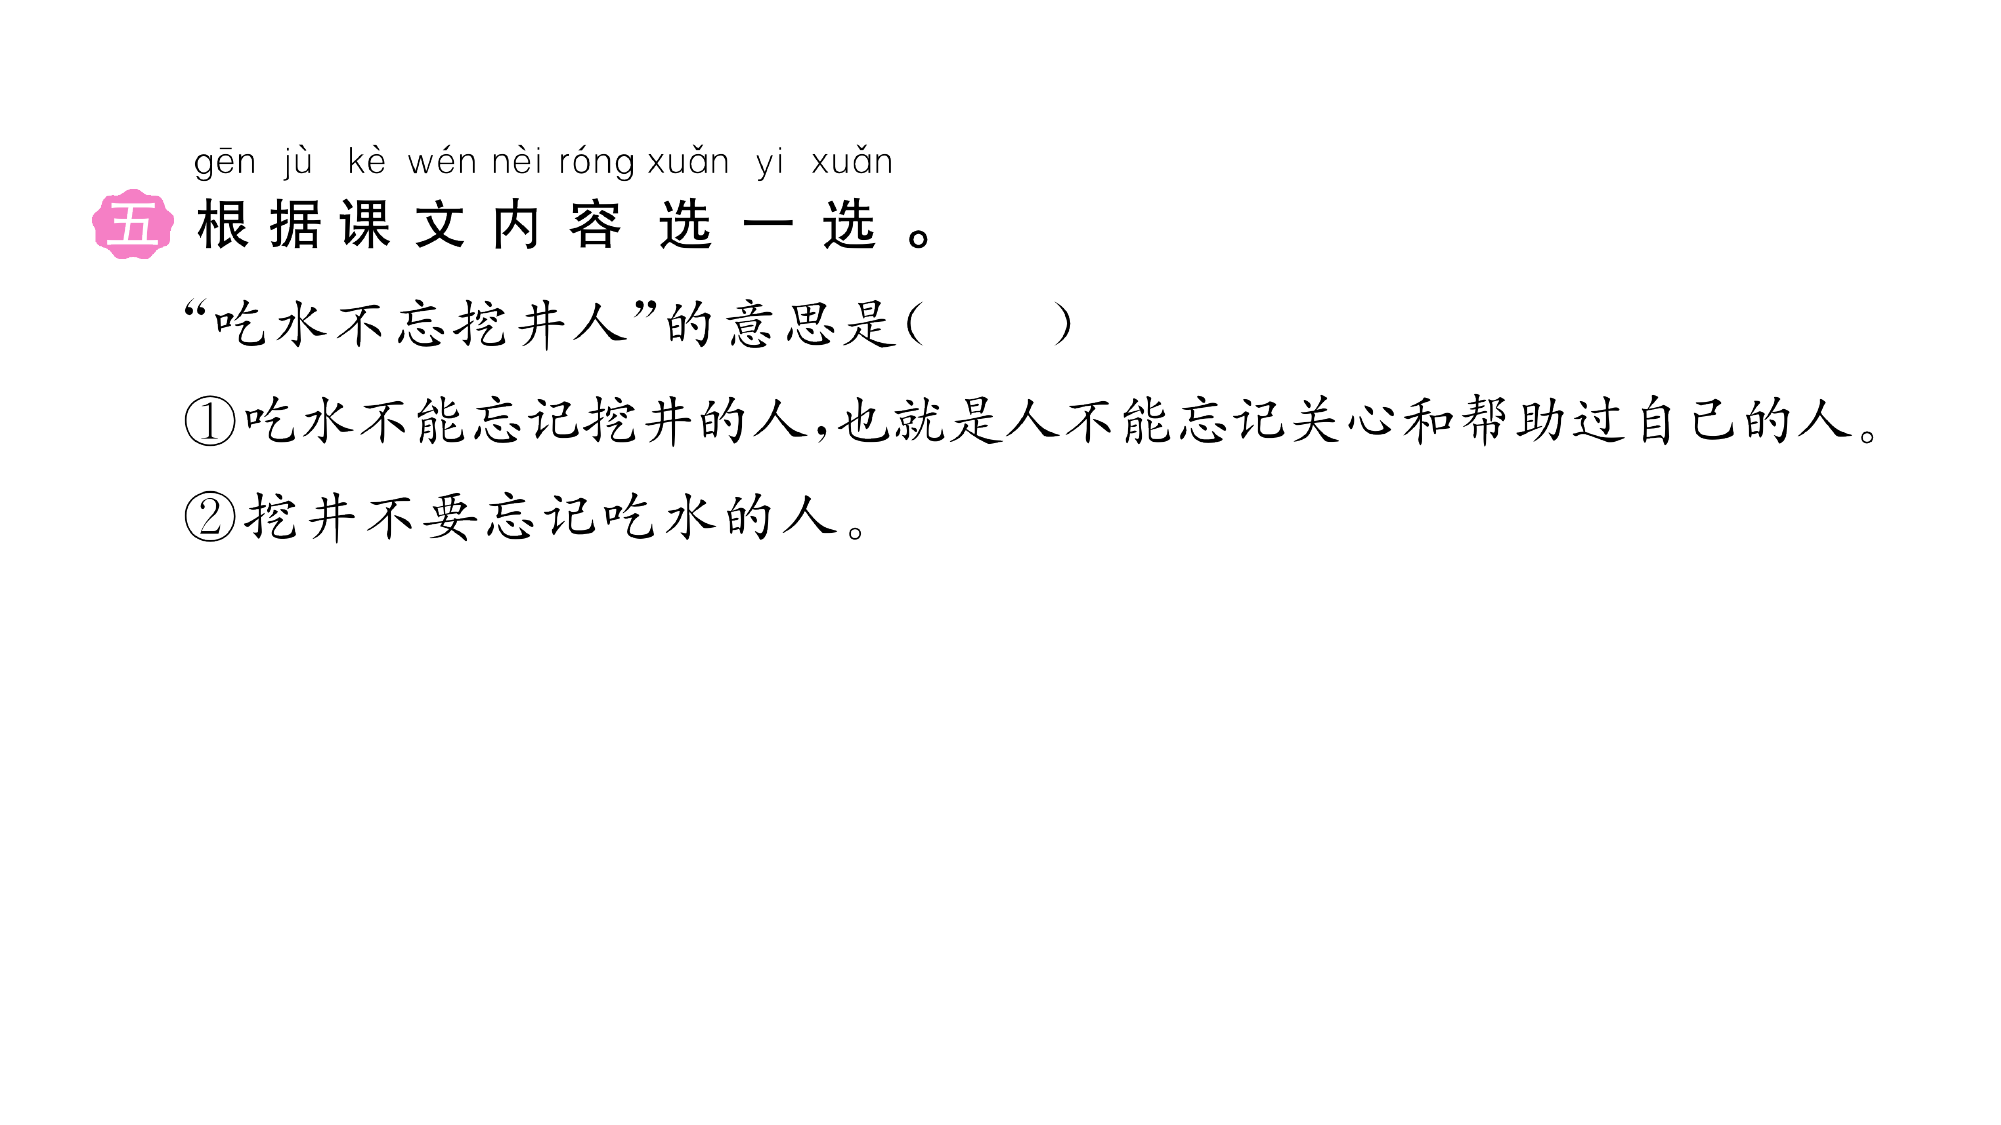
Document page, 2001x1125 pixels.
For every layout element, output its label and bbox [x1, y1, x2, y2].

picture [88, 118, 1979, 552]
